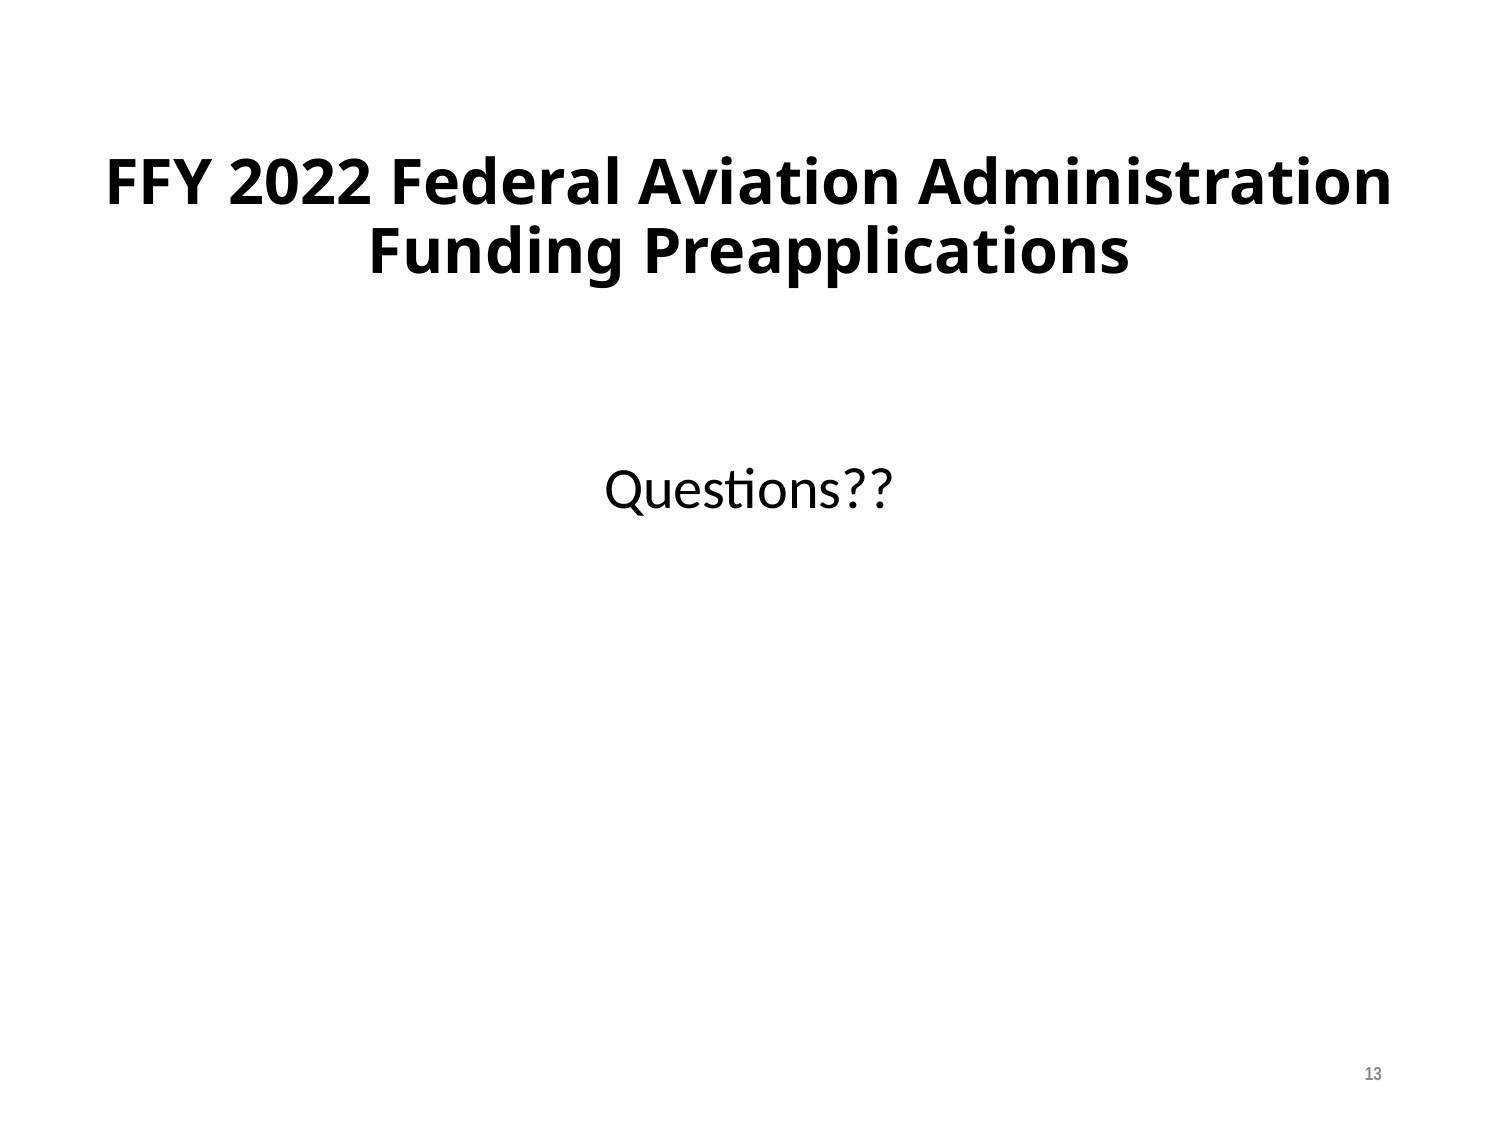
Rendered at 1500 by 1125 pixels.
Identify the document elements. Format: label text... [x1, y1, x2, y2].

list Questions?? [75, 382, 1425, 1125]
title FFY 2022 Federal Aviation Administration Funding Preapplications [75, 125, 1425, 313]
slide_number 13 [1059, 1042, 1397, 1103]
